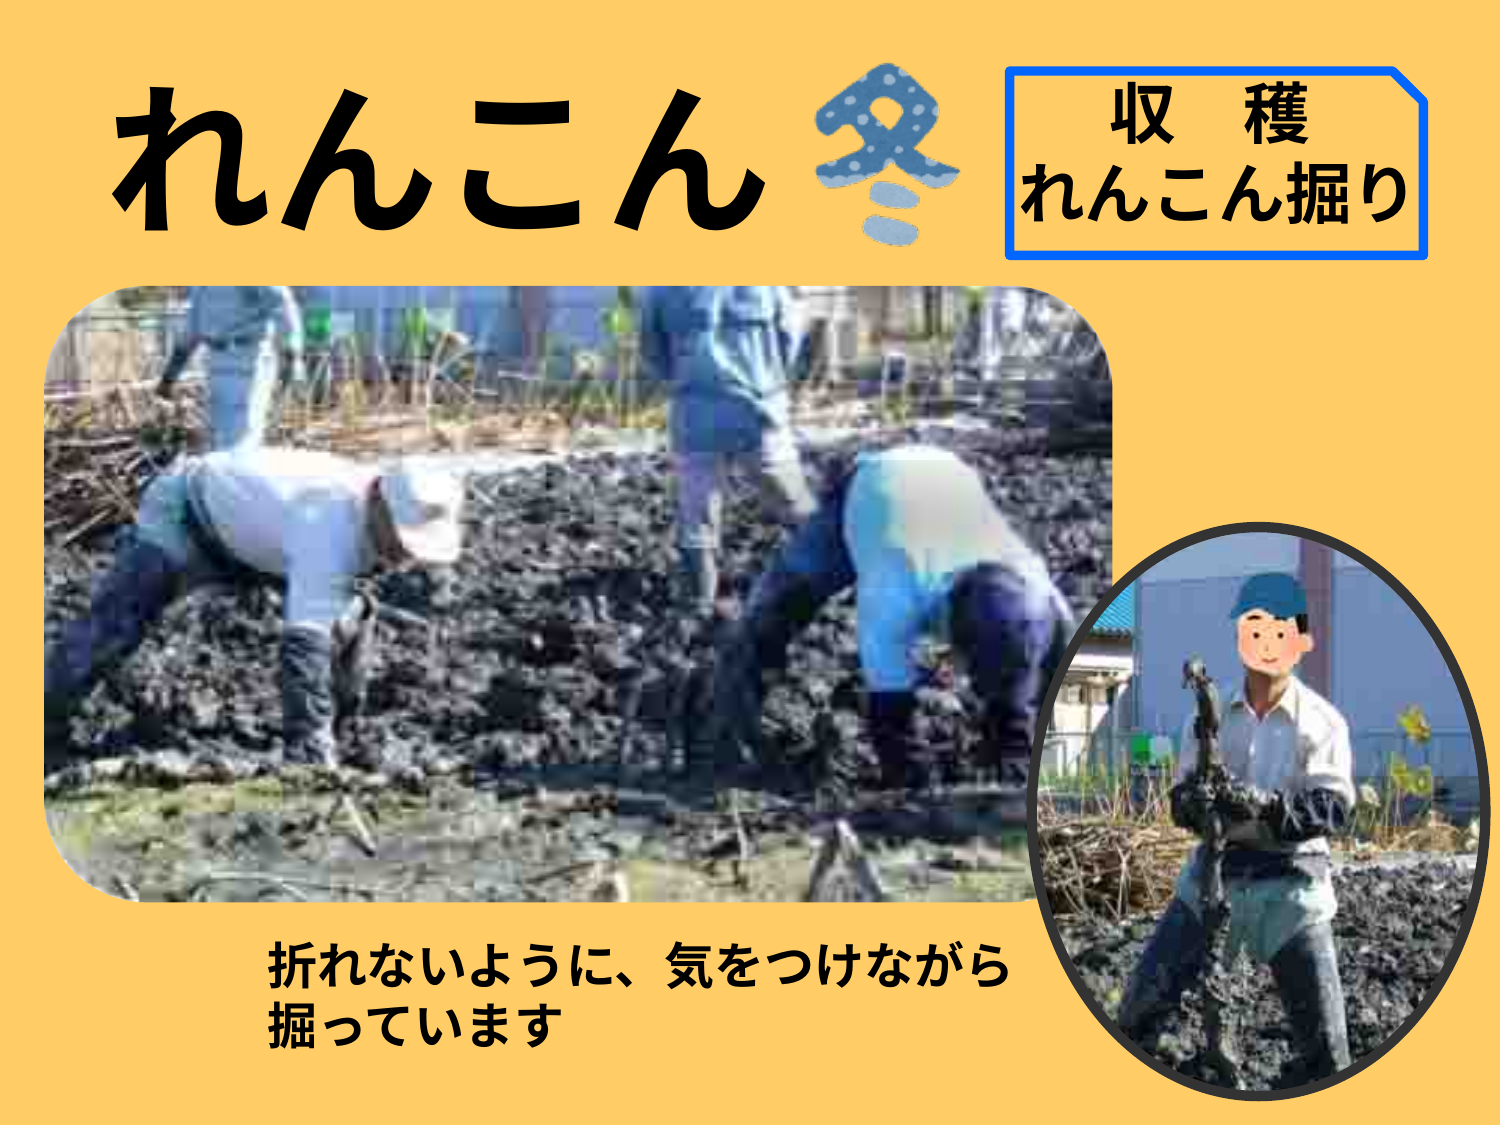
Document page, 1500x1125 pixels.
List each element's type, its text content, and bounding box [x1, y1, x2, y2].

picture [785, 54, 992, 261]
picture [43, 285, 1486, 1097]
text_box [832, 70, 1471, 256]
text_box 折れないように、気をつけながら掘っています [252, 926, 1026, 1062]
text_box れんこん [64, 62, 780, 250]
